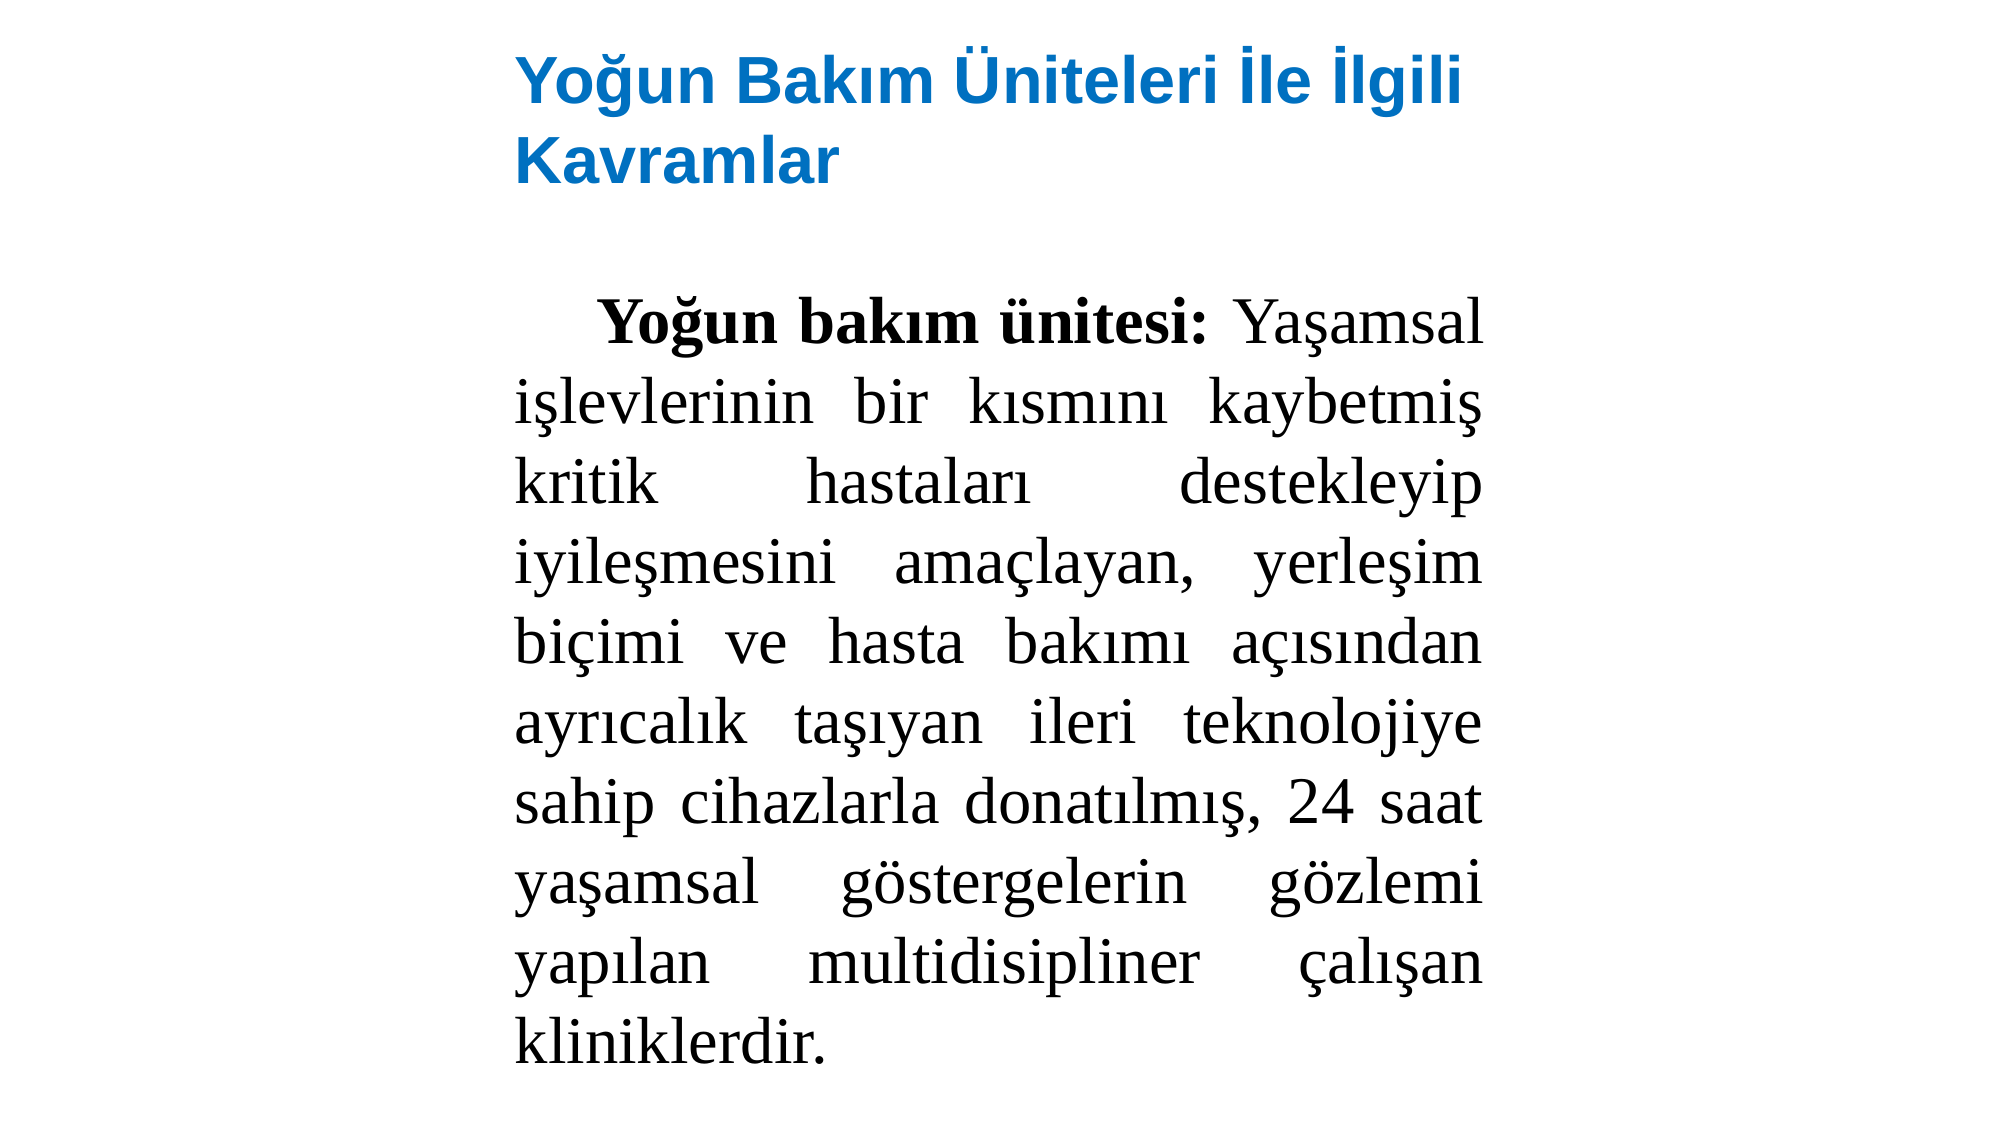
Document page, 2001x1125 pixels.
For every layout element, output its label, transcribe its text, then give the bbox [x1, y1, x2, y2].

text_box Yoğun Bakım Üniteleri İle İlgili Kavramlar Yoğun bakım ünitesi: Yaşamsal işlevlerinin bir kısmını kaybetmiş kritik hastaları destekleyip iyileşmesini amaçlayan, yerleşim biçimi ve hasta bakımı açısından ayrıcalık taşıyan ileri teknolojiye sahip cihazlarla donatılmış, 24 saat yaşamsal göstergelerin gözlemi yapılan multidisipliner çalışan kliniklerdir. [500, 29, 1500, 1084]
